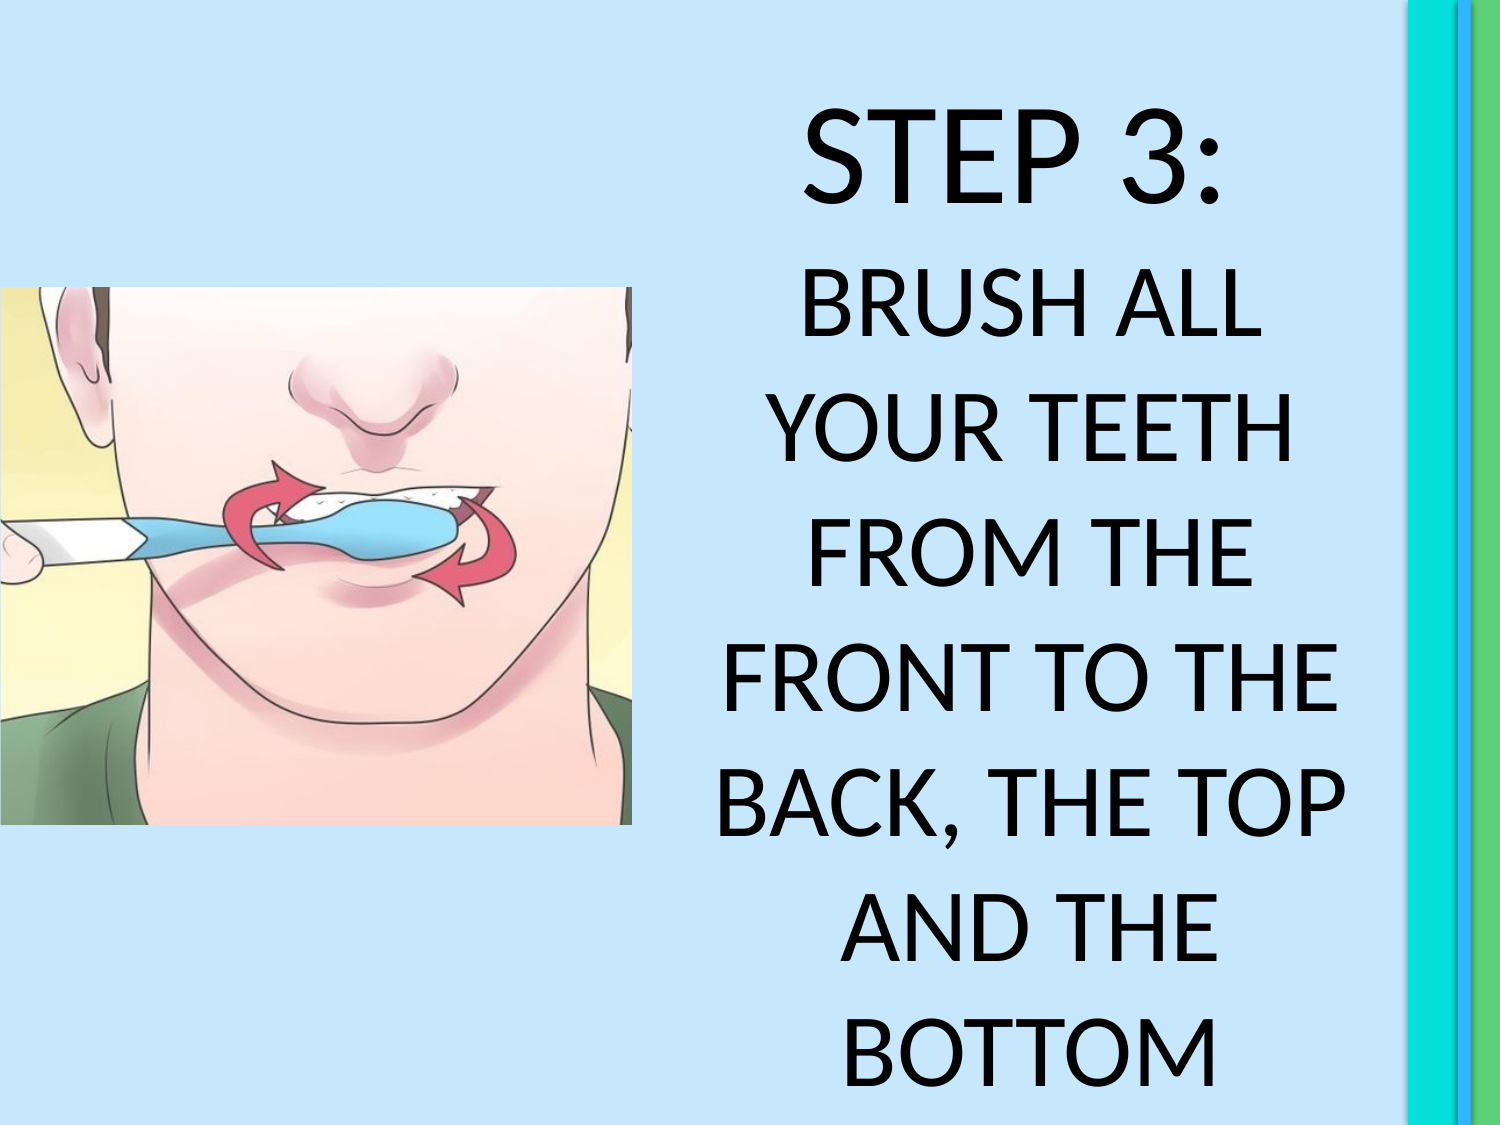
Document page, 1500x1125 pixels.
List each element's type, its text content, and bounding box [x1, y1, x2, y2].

text_box STEP 3: BRUSH ALL YOUR TEETH FROM THE FRONT TO THE BACK, THE TOP AND THE BOTTOM [675, 49, 1388, 1115]
picture [0, 287, 633, 826]
